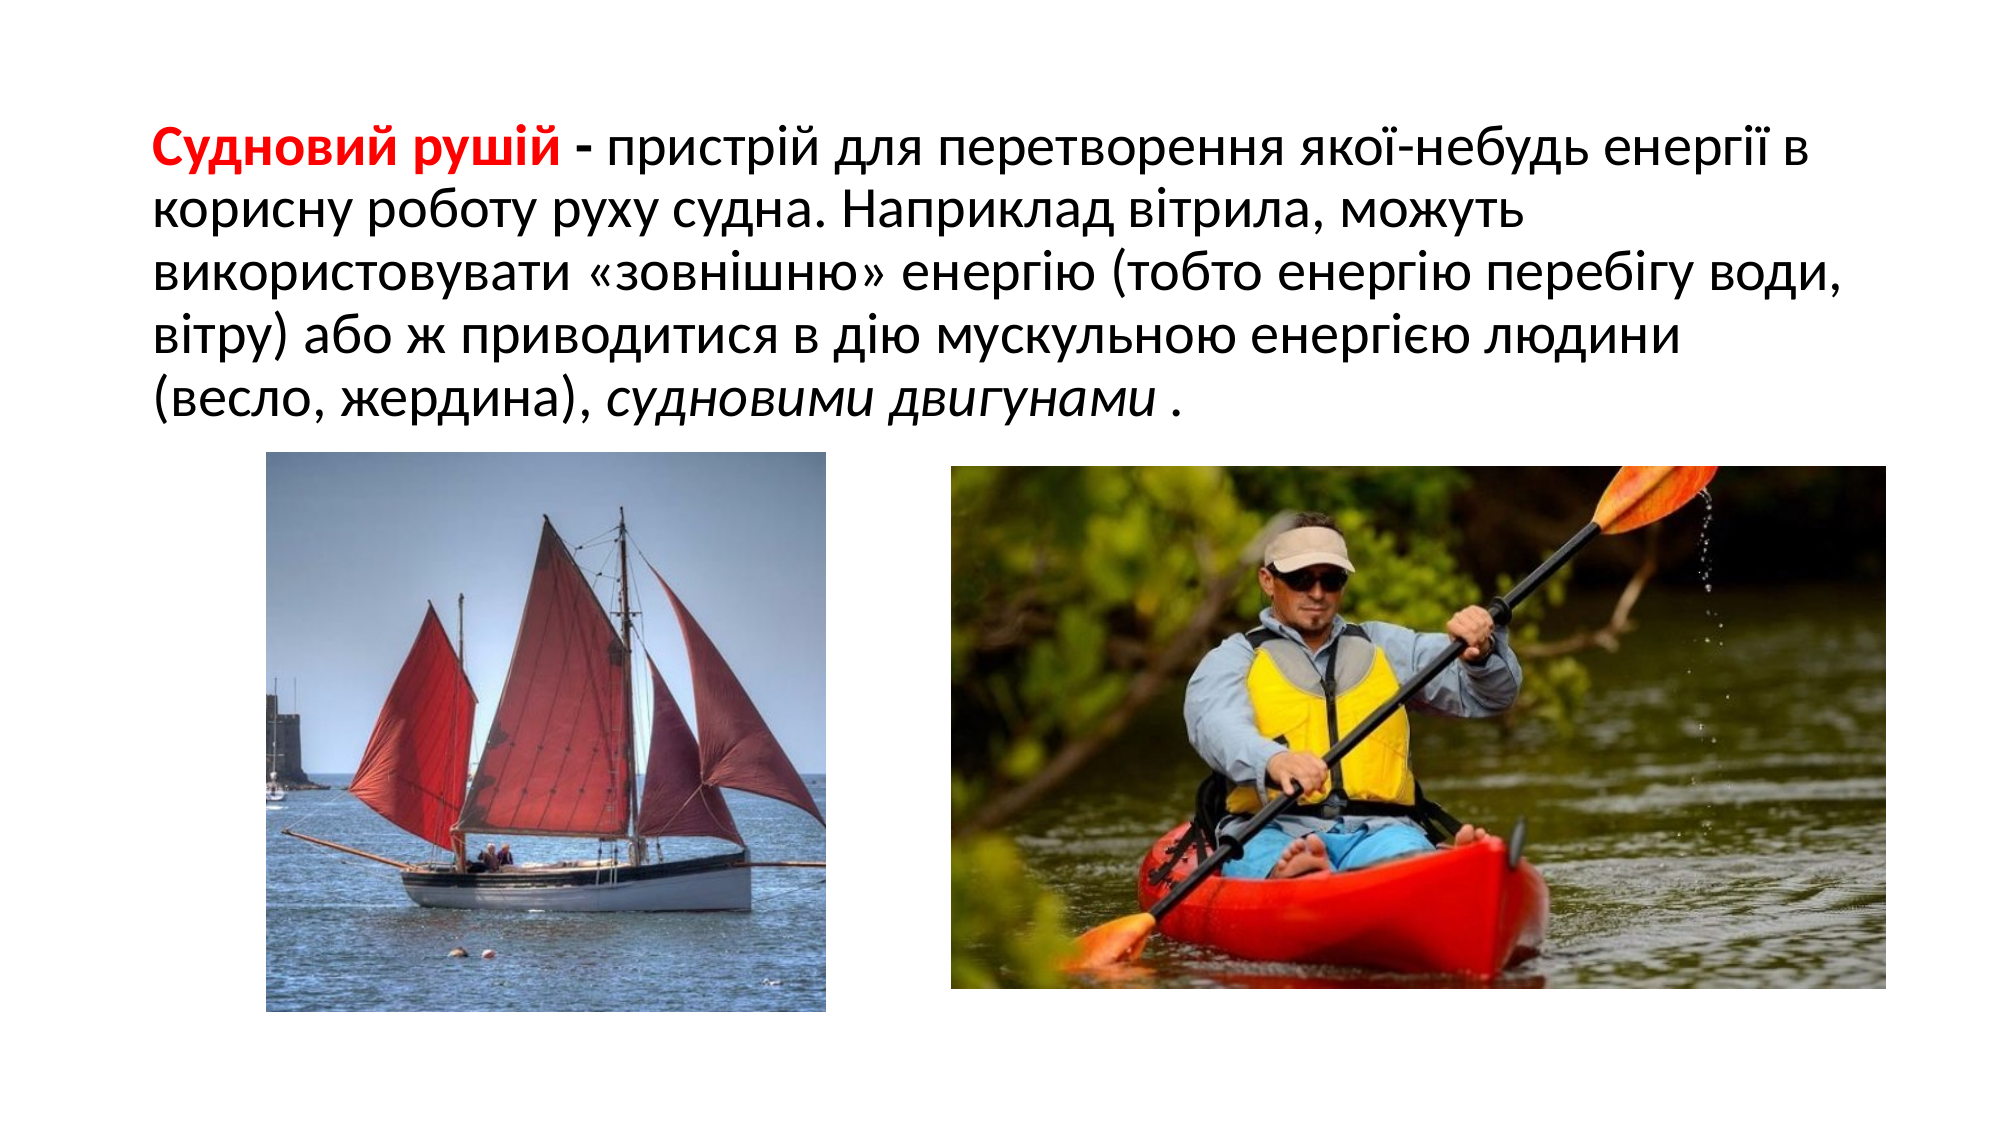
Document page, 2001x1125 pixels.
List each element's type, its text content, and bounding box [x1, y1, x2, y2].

picture [951, 466, 1886, 989]
picture [266, 452, 826, 1012]
list Судновий рушій - пристрій для перетворення якої-небудь енергії в корисну роботу руху судна. Наприклад вітрила, можуть використовувати «зовнішню» енергію (тобто енергію перебігу води, вітру) або ж приводитися в дію мускульною енергією людини (весло, жердина), судновими двигунами . [137, 107, 1863, 1014]
